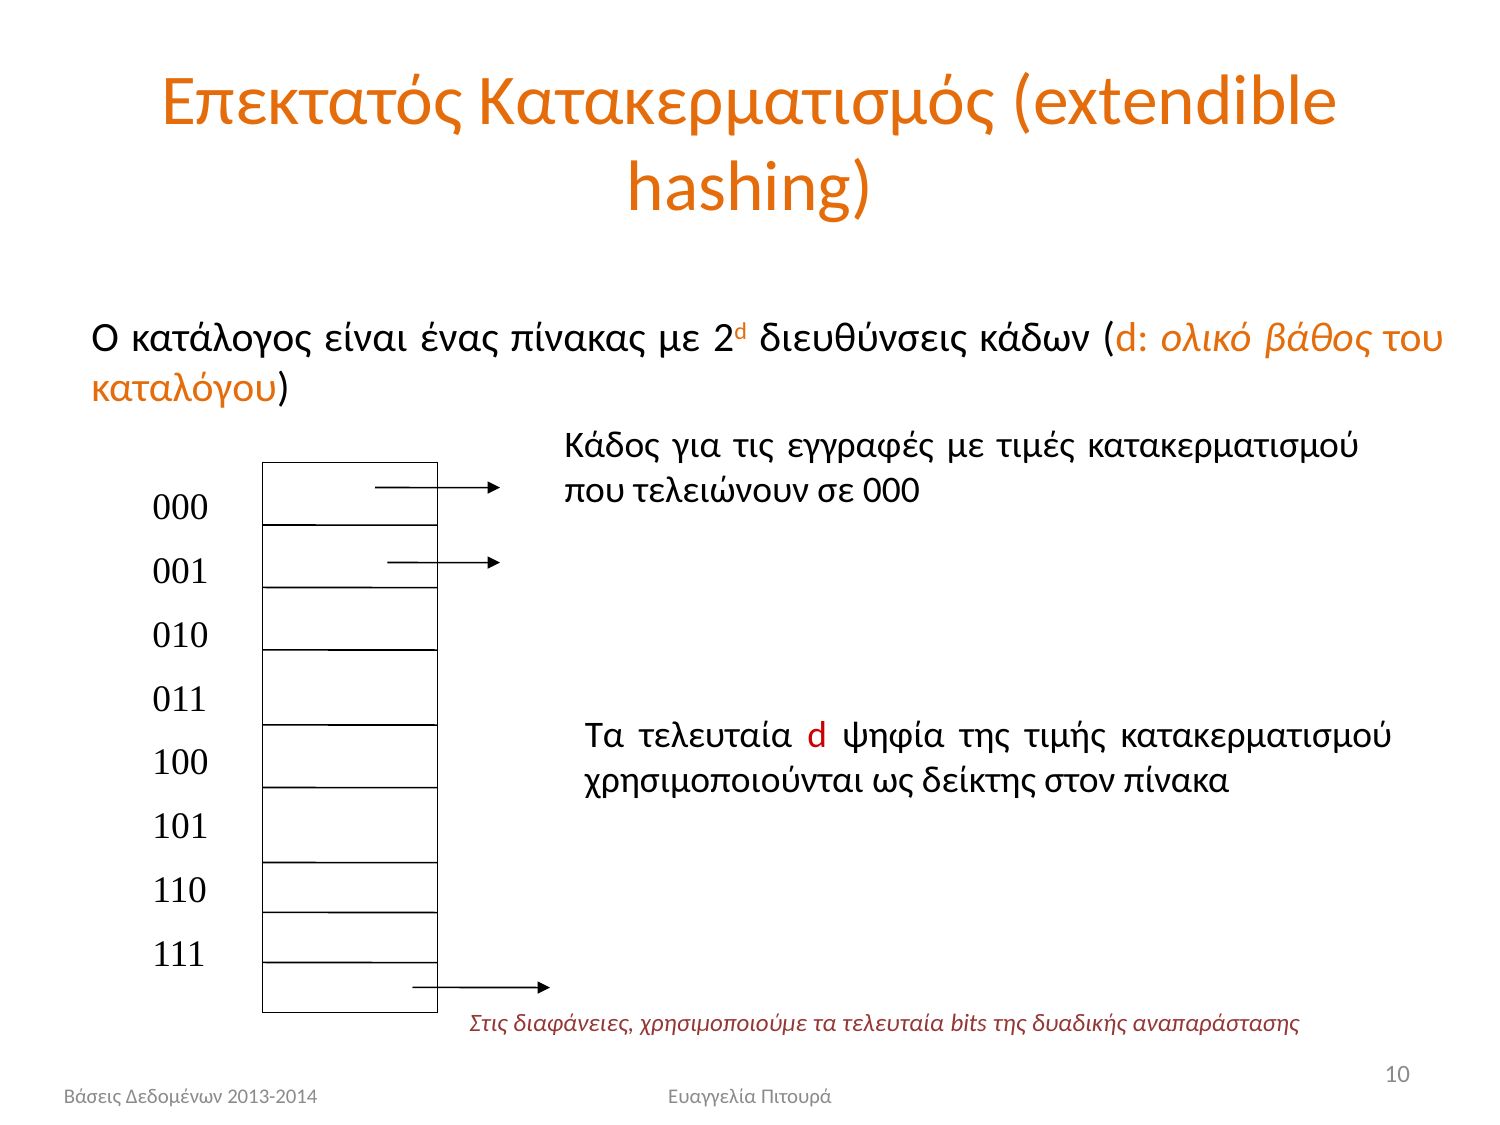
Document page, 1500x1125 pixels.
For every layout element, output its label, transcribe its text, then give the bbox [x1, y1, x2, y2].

text_box [374, 481, 500, 494]
text_box [387, 556, 500, 569]
text_box [262, 788, 438, 862]
text_box [262, 863, 438, 912]
slide_number Βάσεις Δεδομένων 2013-2014 [48, 1065, 399, 1125]
text_box 000 001 010 011 100 101 110 111 [438, 474, 1288, 982]
text_box Στις διαφάνειες, χρησιμοποιούμε τα τελευταία bits της δυαδικής αναπαράστασης [454, 999, 1453, 1045]
text_box [262, 526, 438, 587]
text_box [262, 462, 438, 525]
slide_number 10 [1074, 1045, 1425, 1103]
footer Ευαγγελία Πιτουρά [512, 1065, 988, 1125]
text_box 000 001 010 011 100 101 110 111 [137, 474, 262, 982]
text_box [262, 588, 438, 787]
text_box [262, 963, 438, 1013]
text_box Κάδος για τις εγγραφές με τιμές κατακερματισμού που τελειώνουν σε 000 [549, 412, 1375, 518]
title Επεκτατός Κατακερματισμός (extendible hashing) [75, 45, 1425, 233]
text_box Ο κατάλογος είναι ένας πίνακας με 2d διευθύνσεις κάδων (d: ολικό βάθος του καταλόγου) [76, 302, 1459, 418]
text_box [412, 981, 550, 994]
text_box [262, 913, 438, 962]
text_box Τα τελευταία d ψηφία της τιμής κατακερματισμού χρησιμοποιούνται ως δείκτης στον πίνακα [569, 702, 1408, 807]
